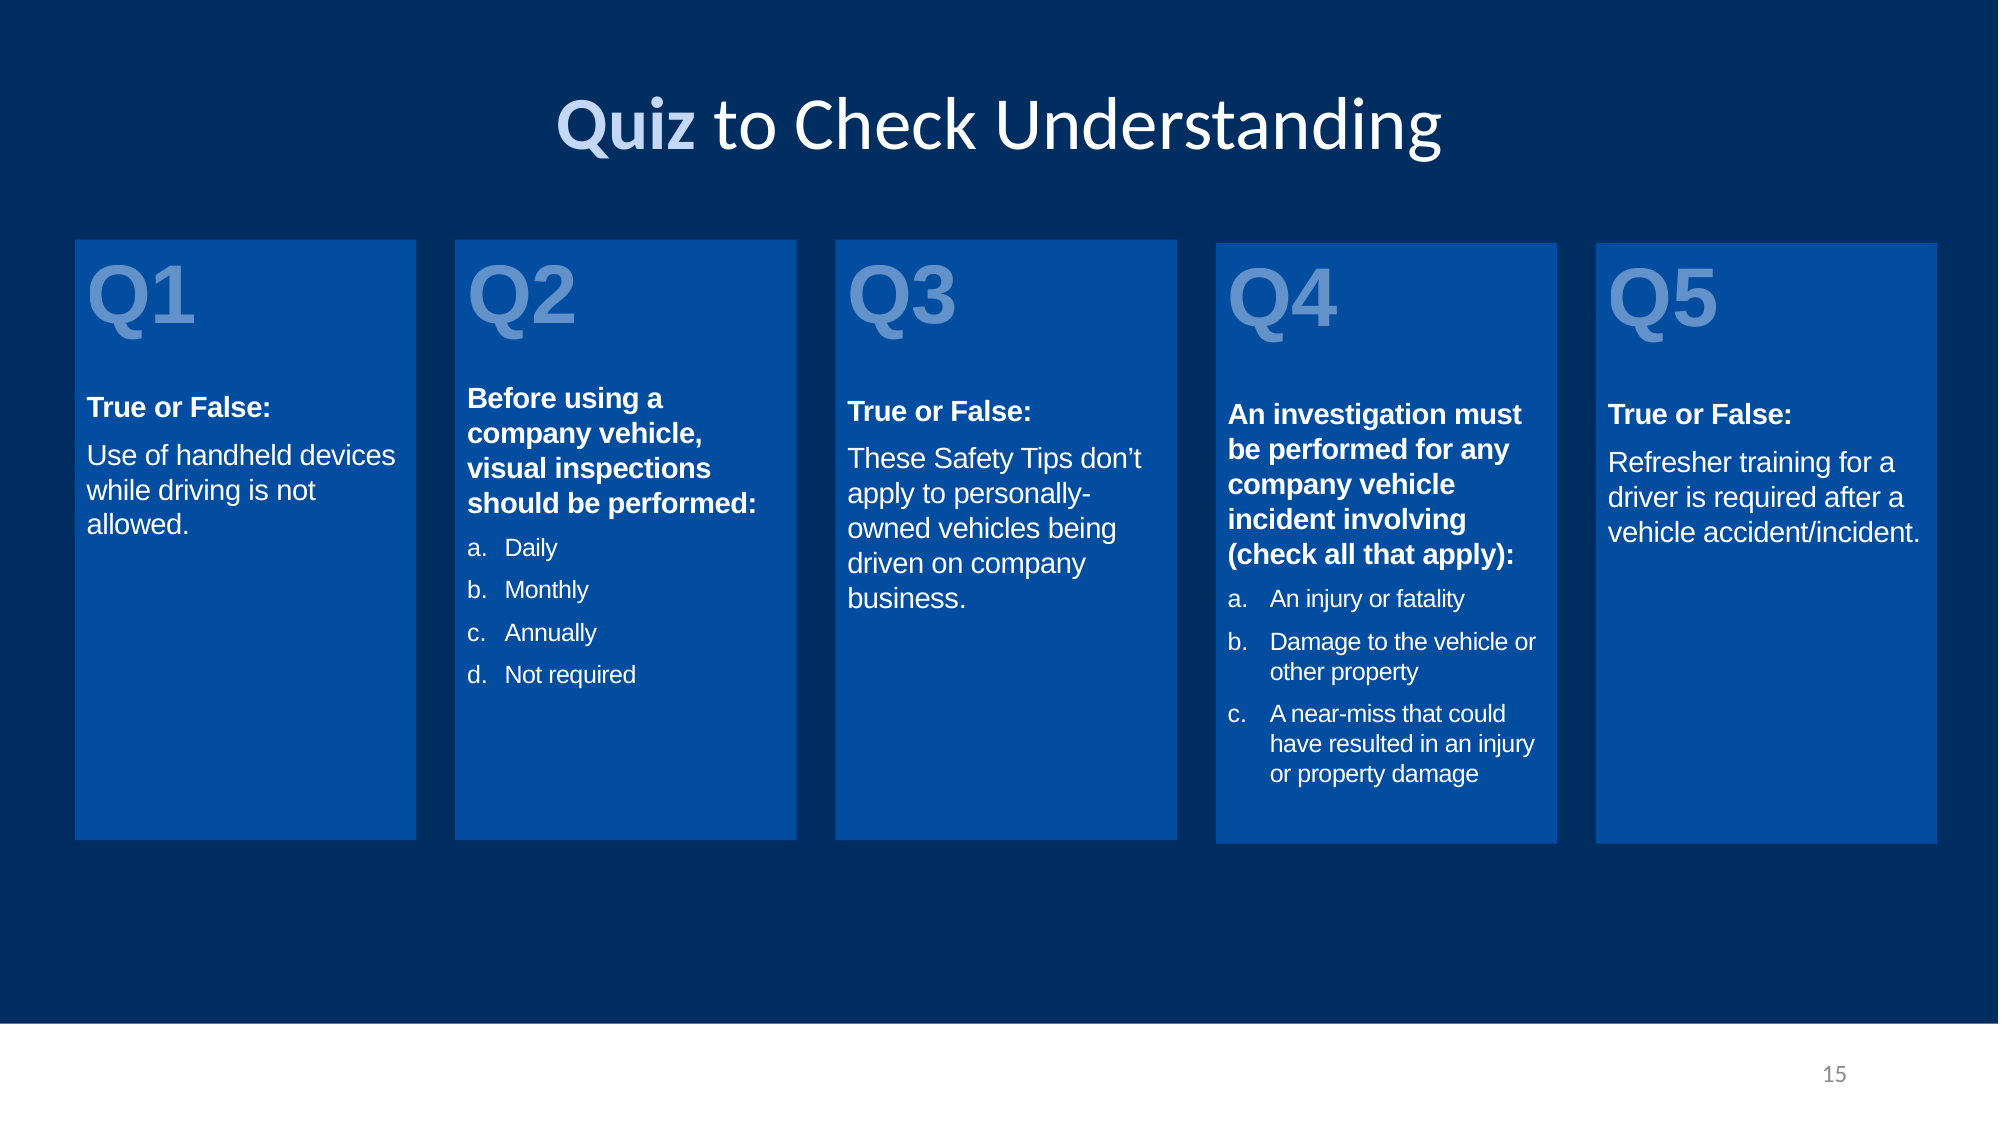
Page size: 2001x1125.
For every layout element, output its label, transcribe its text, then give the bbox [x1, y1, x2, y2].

text_box Quiz to Check Understanding [0, 0, 2000, 240]
slide_number 15 [1412, 1042, 1863, 1103]
text_box [0, 240, 1998, 1024]
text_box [74, 239, 1938, 844]
